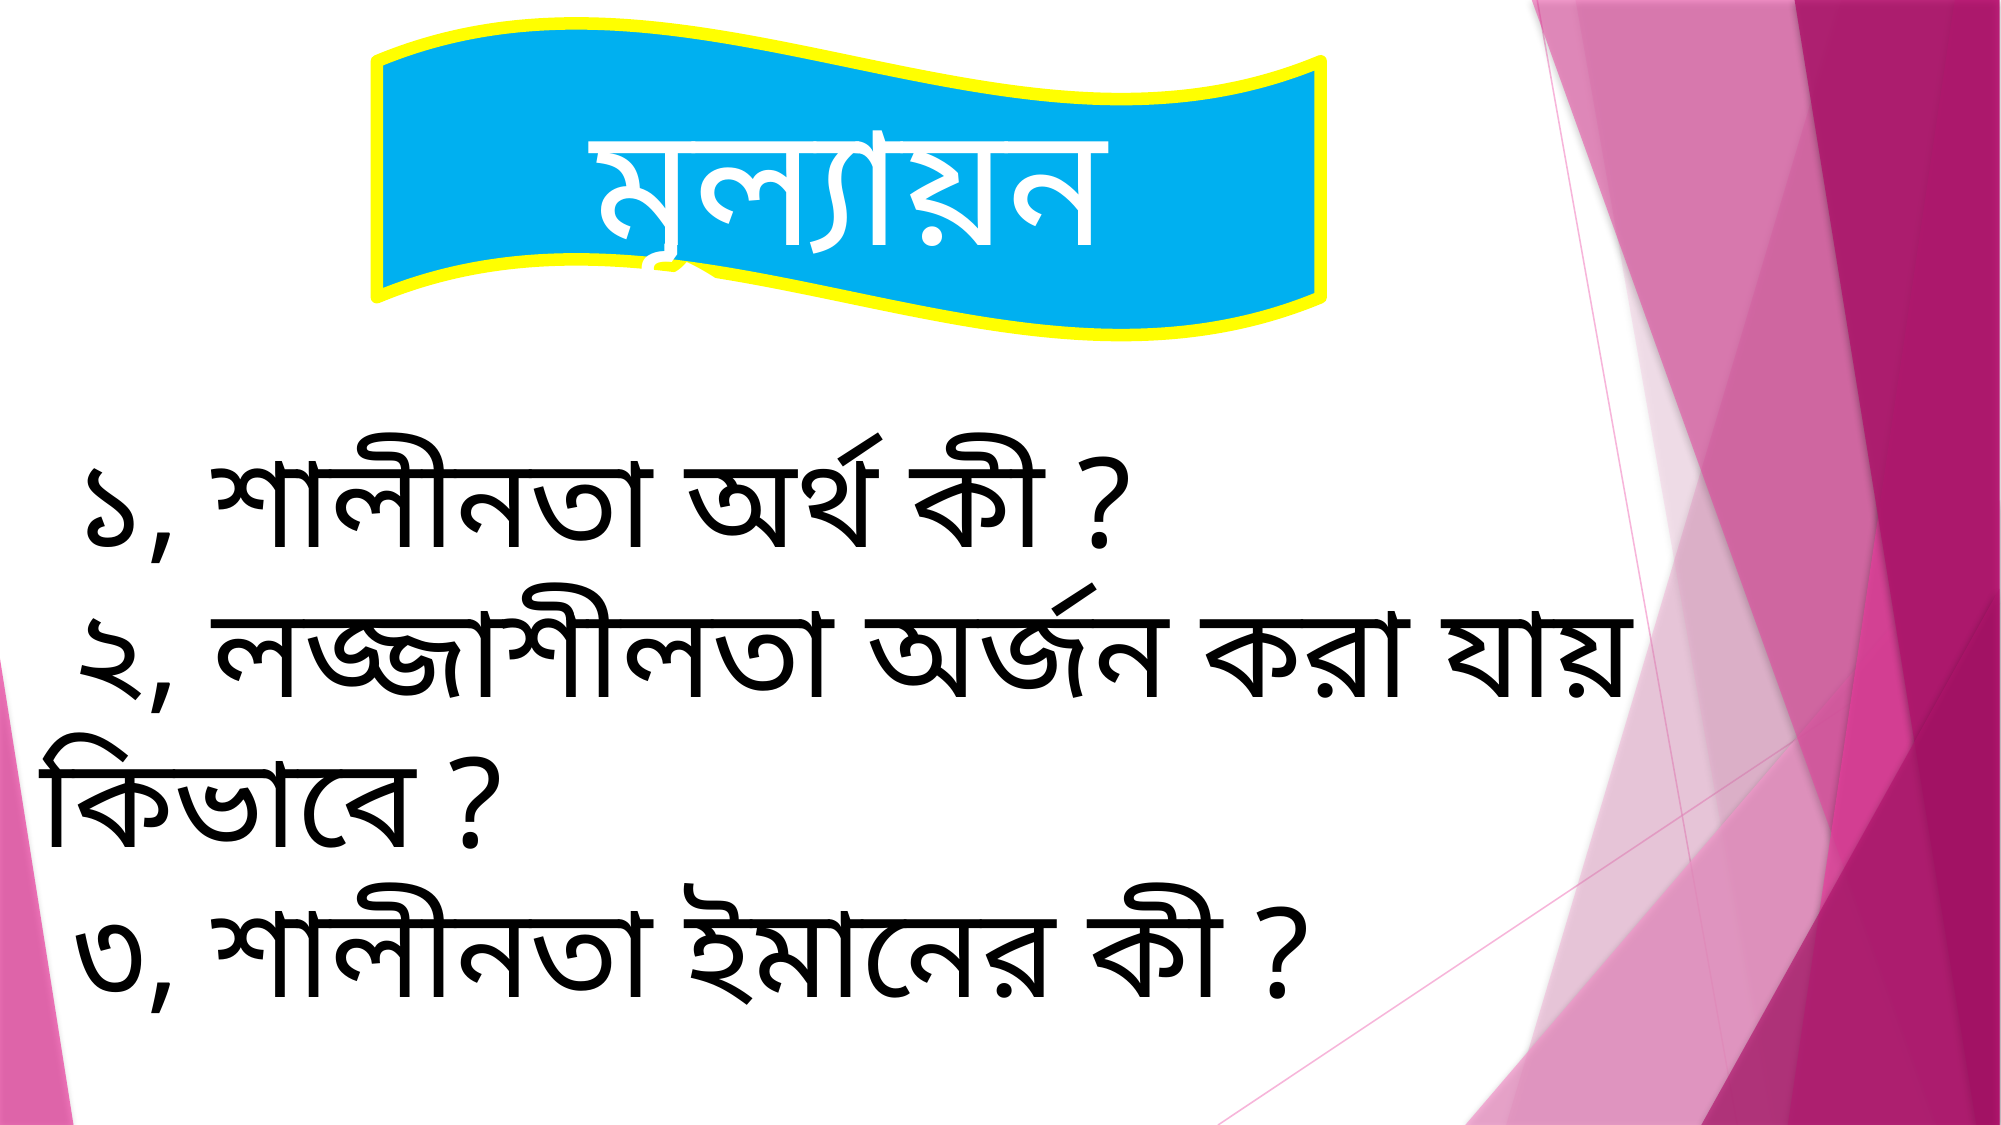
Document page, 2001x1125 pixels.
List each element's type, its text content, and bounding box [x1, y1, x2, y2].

text_box মূল্যায়ন [375, 21, 1323, 337]
text_box ১, শালীনতা অর্থ কী ? ২, লজ্জাশীলতা অর্জন করা যায় কিভাবে ? ৩, শালীনতা ইমানের কী ? [25, 415, 2000, 1030]
